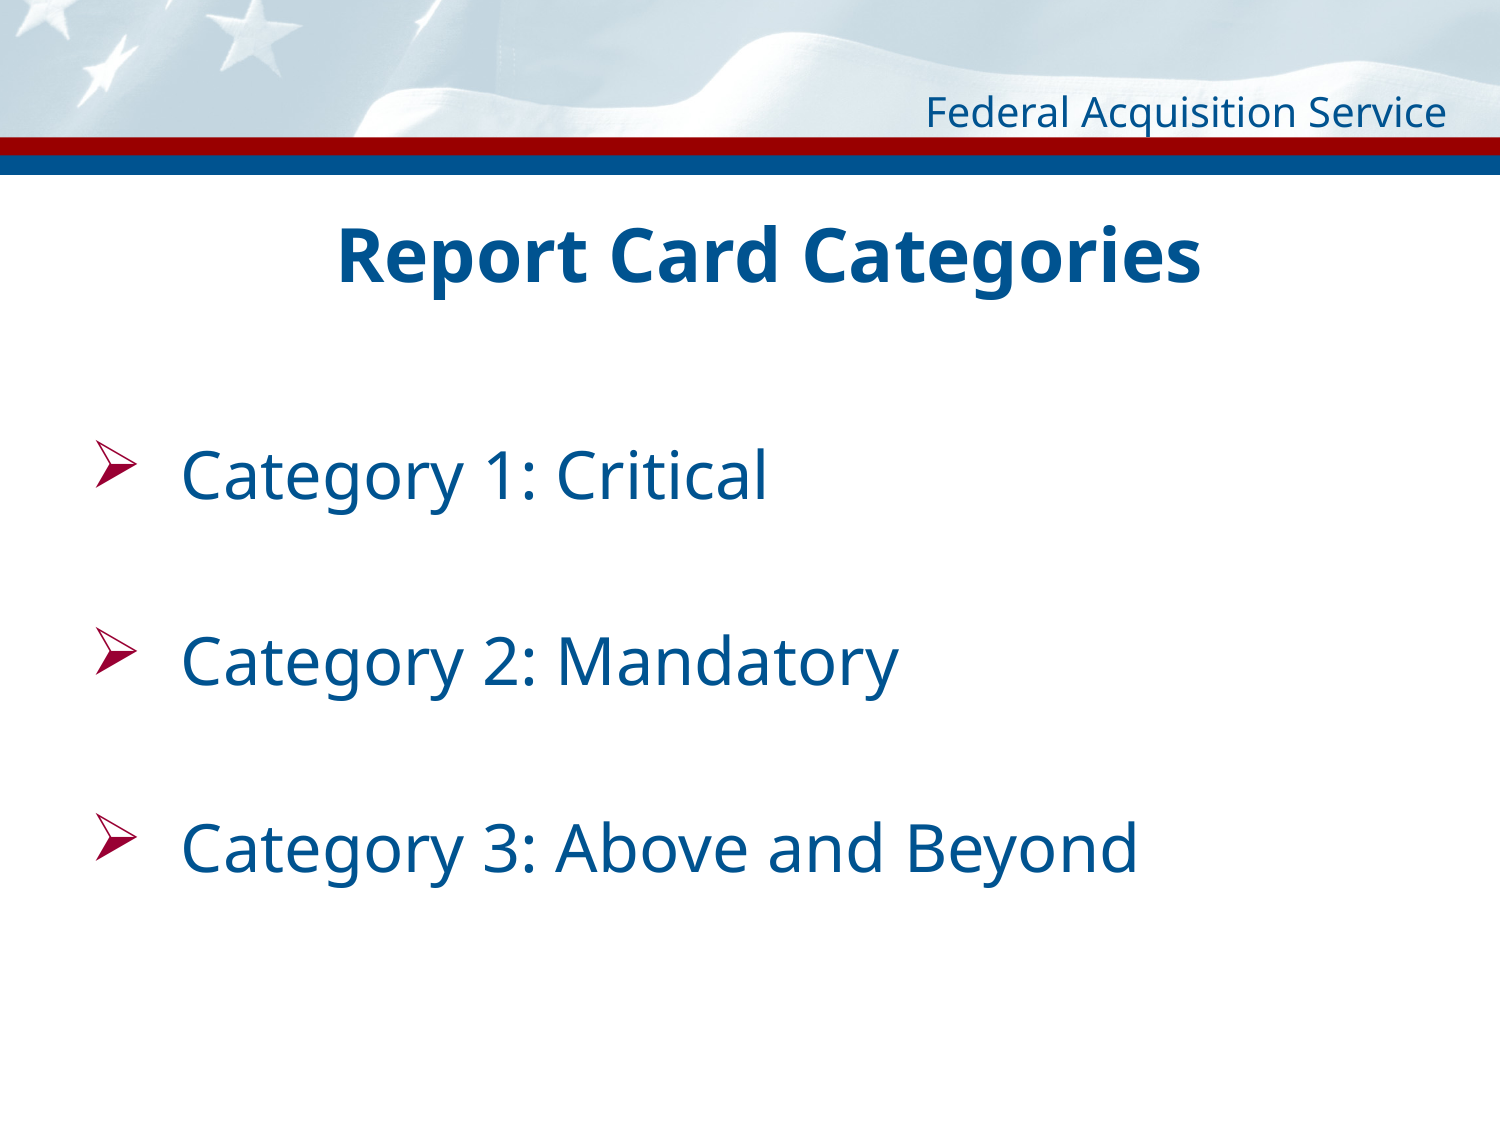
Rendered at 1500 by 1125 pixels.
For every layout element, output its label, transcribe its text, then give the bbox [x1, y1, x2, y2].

picture [0, 0, 1500, 137]
title Report Card Categories [112, 199, 1388, 307]
picture [1133, 107, 1145, 124]
list Category 1: Critical Category 2: Mandatory Category 3: Above and Beyond [74, 424, 1350, 926]
